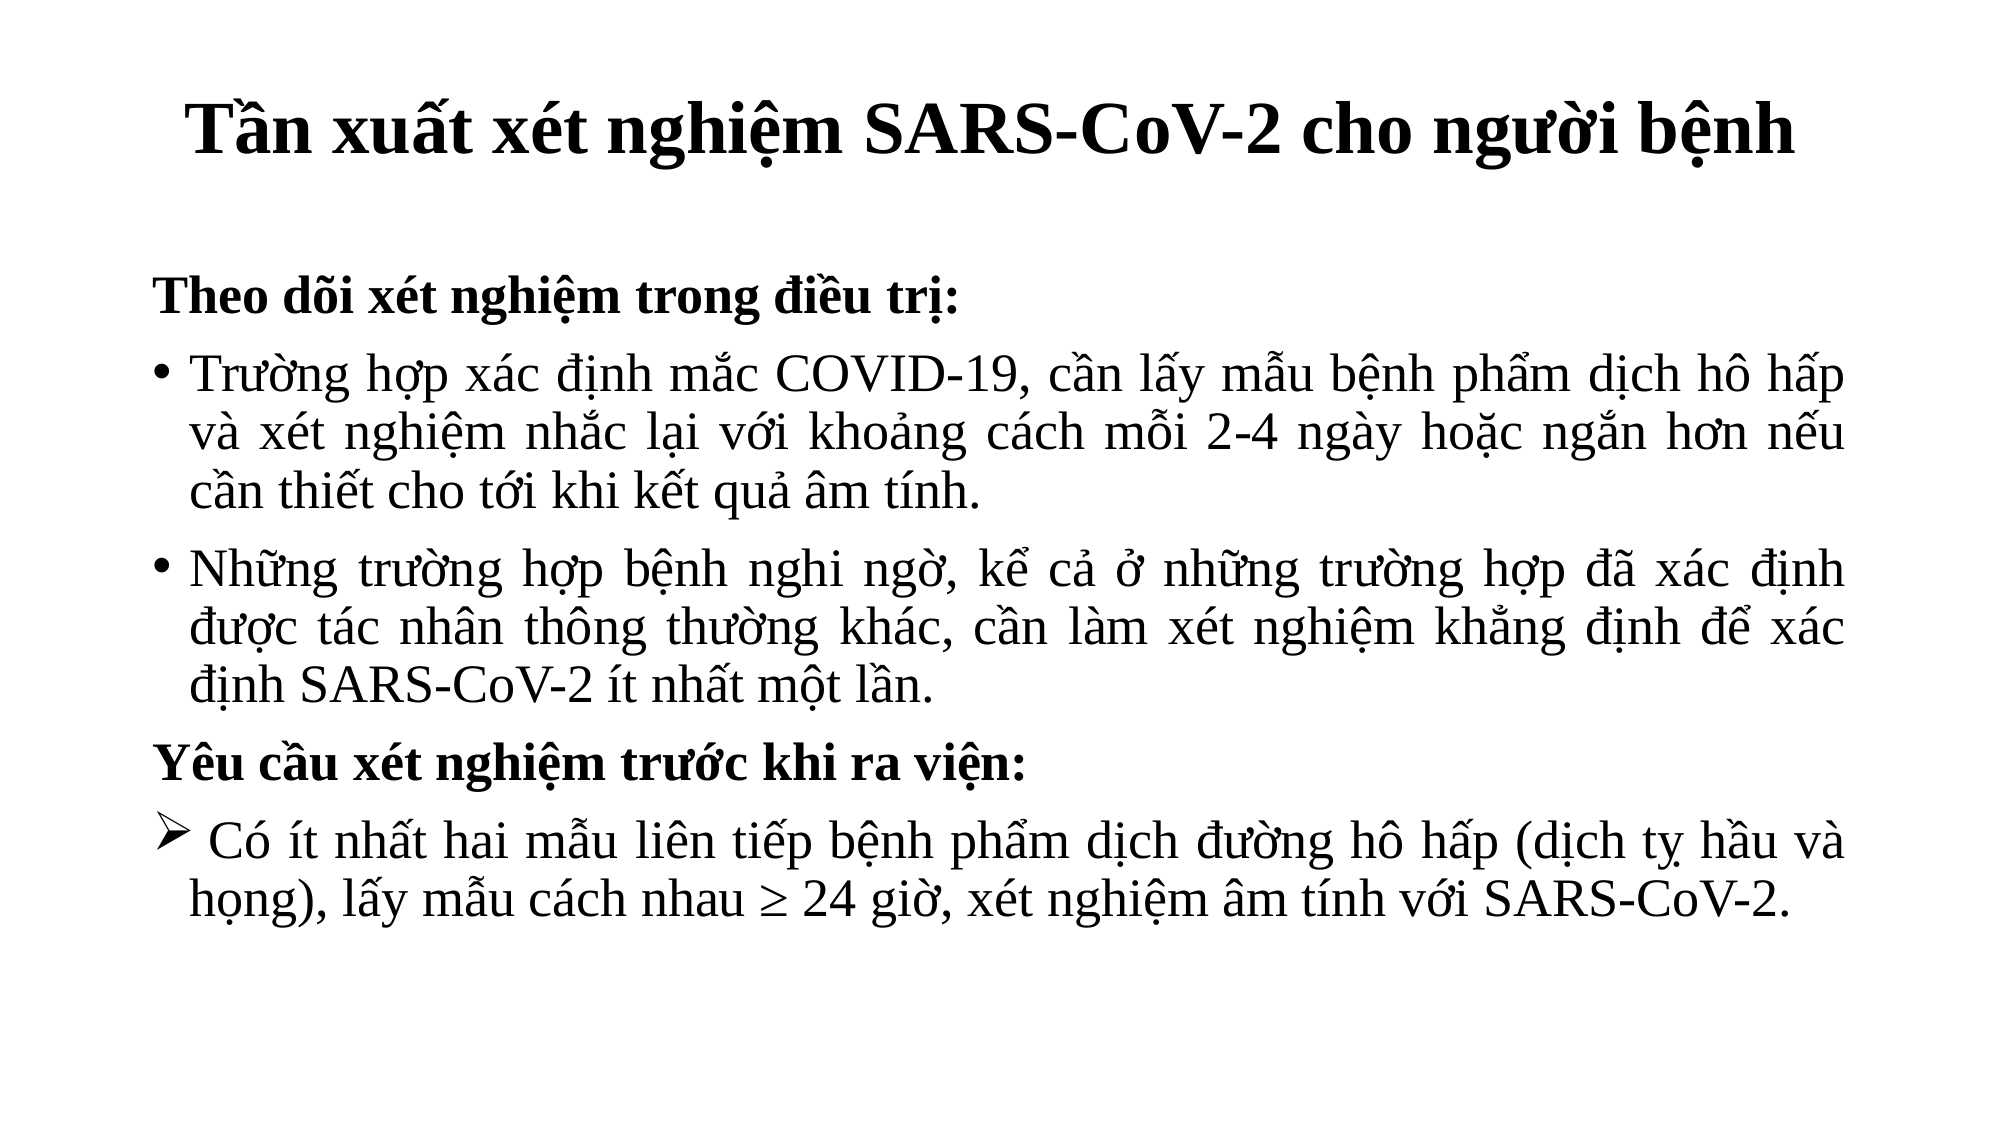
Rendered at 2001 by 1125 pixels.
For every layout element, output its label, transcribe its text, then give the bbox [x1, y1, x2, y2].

title Tần xuất xét nghiệm SARS-CoV-2 cho người bệnh [137, 21, 1863, 175]
list Theo dõi xét nghiệm trong điều trị: Trường hợp xác định mắc COVID-19, cần lấy mẫu bệnh phẩm dịch hô hấp và xét nghiệm nhắc lại với khoảng cách mỗi 2-4 ngày hoặc ngắn hơn nếu cần thiết cho tới khi kết quả âm tính. Những trường hợp bệnh nghi ngờ, kể cả ở những trường hợp đã xác định được tác nhân thông thường khác, cần làm xét nghiệm khẳng định để xác định SARS-CoV-2 ít nhất một lần. Yêu cầu xét nghiệm trước khi ra viện: Có ít nhất hai mẫu liên tiếp bệnh phẩm dịch đường hô hấp (dịch tỵ hầu và họng), lấy mẫu cách nhau ≥ 24 giờ, xét nghiệm âm tính với SARS-CoV-2. [137, 175, 1863, 950]
